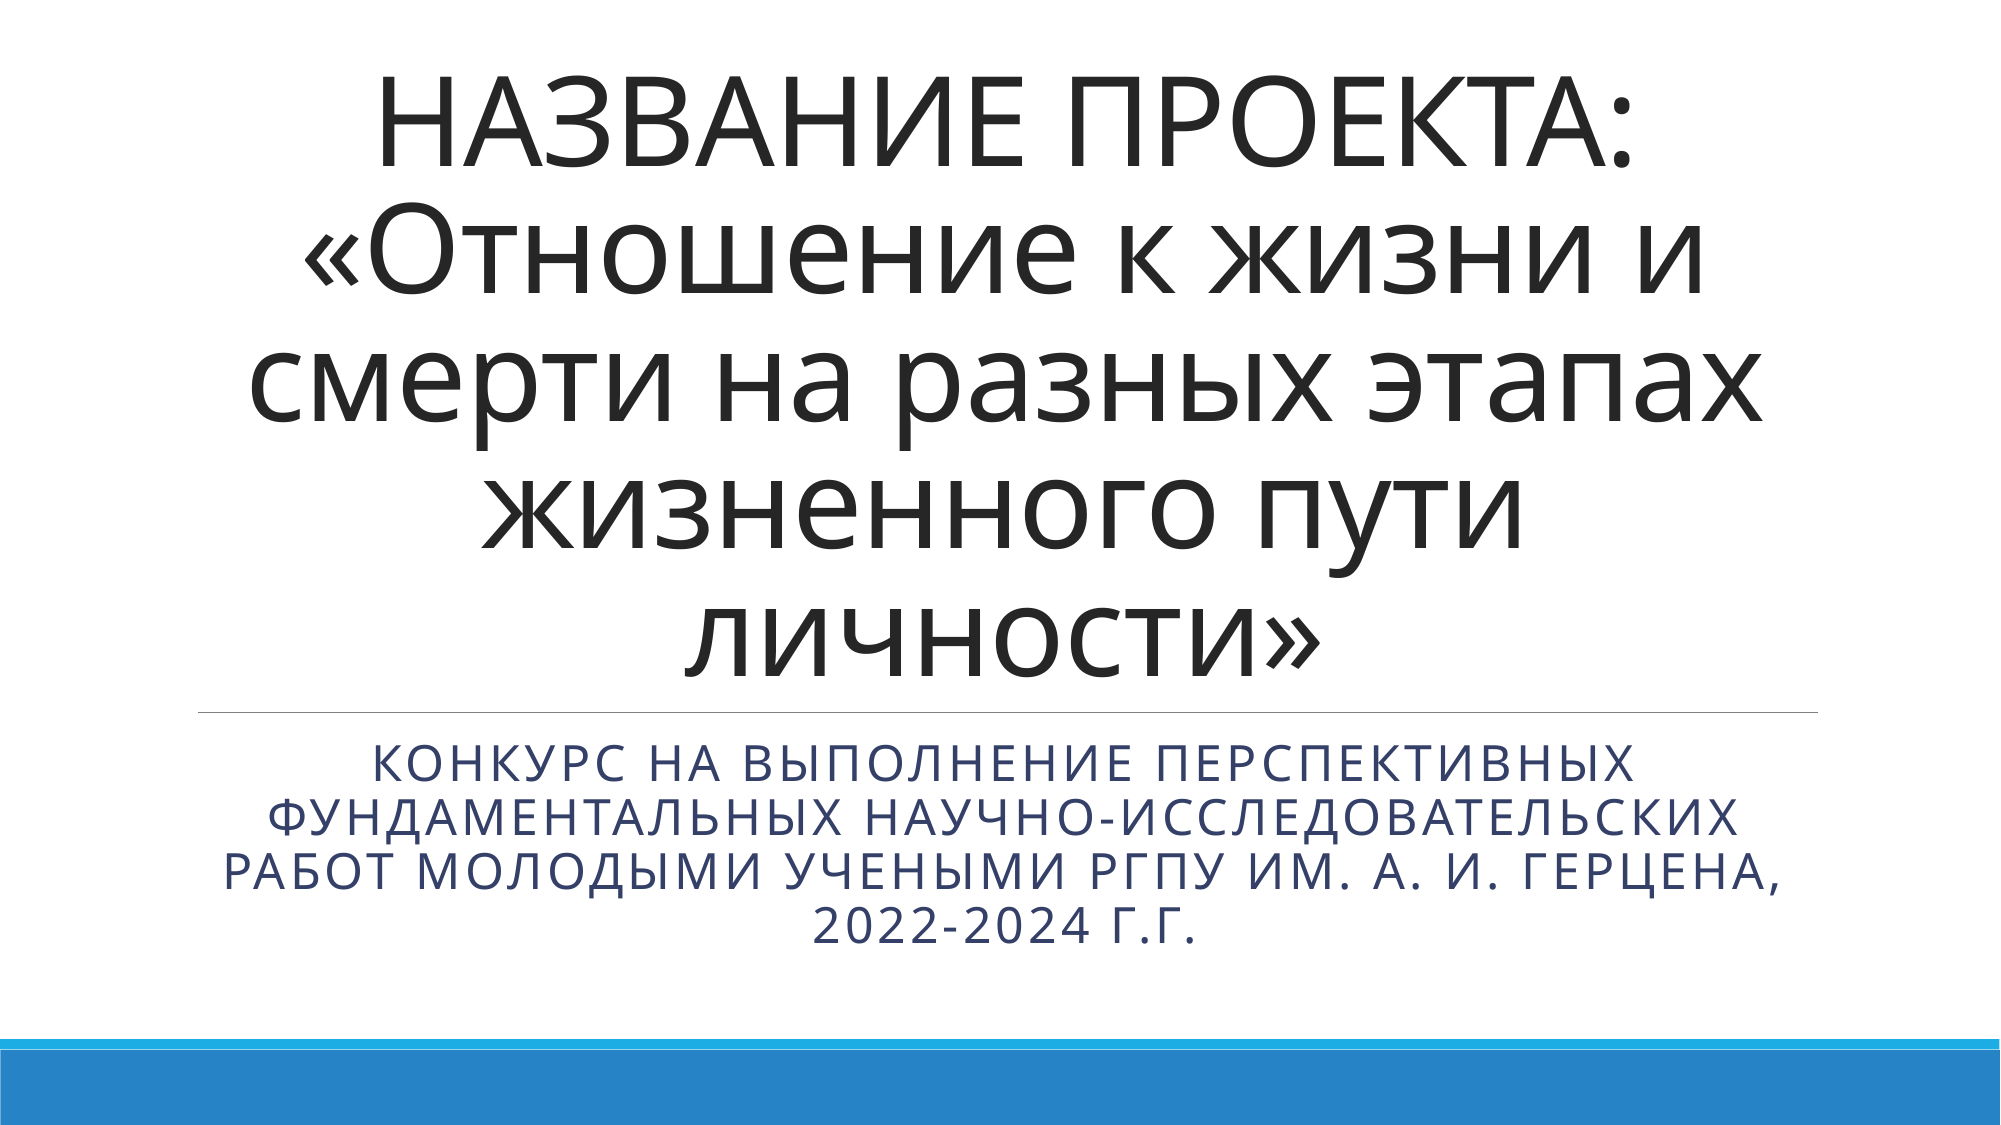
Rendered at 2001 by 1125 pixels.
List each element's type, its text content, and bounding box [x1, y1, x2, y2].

title НАЗВАНИЕ ПРОЕКТА: «Отношение к жизни и смерти на разных этапах жизненного пути личности» [180, 124, 1830, 710]
list Конкурс на выполнение перспективных фундаментальных научно-исследовательских работ молодыми учеными РГПУ им. А. И. Герцена, 2022-2024 г.г. [180, 730, 1830, 918]
